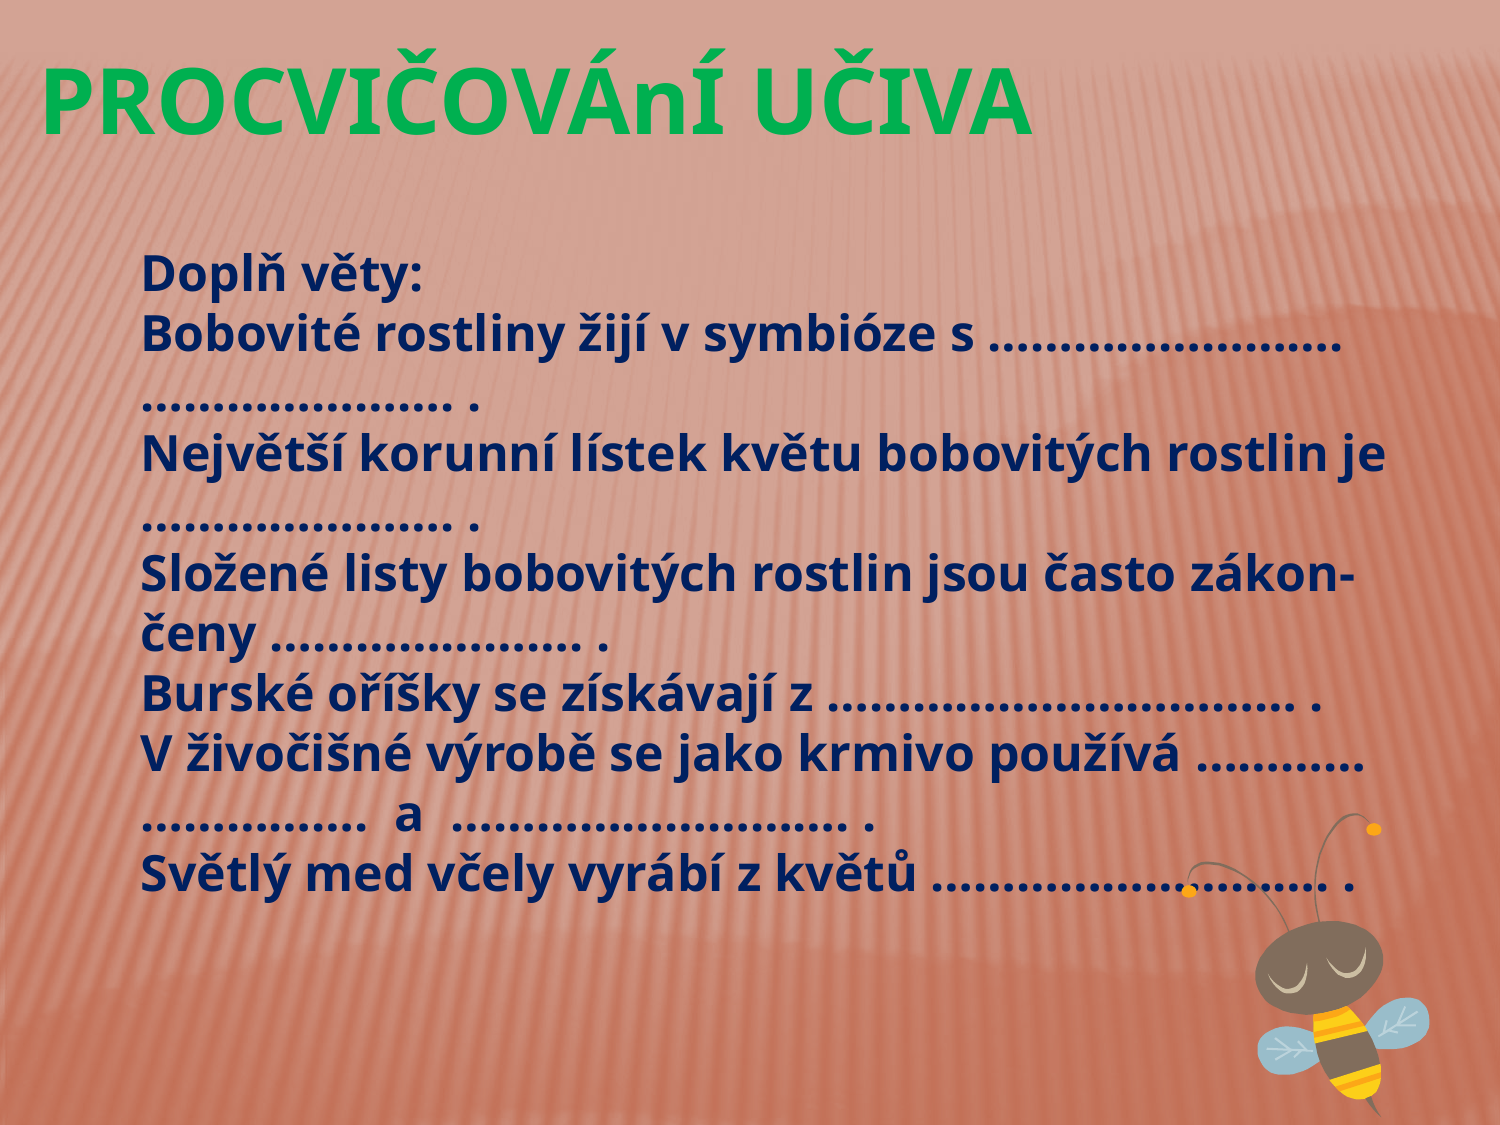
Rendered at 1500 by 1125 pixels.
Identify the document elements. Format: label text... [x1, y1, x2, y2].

picture [1180, 811, 1431, 1119]
text_box Doplň věty: Bobovité rostliny žijí v symbióze s ……………………. …………………. . Největší korunní lístek květu bobovitých rostlin je …………………. . Složené listy bobovitých rostlin jsou často zákon- čeny …………………. . Burské oříšky se získávají z …………………………… . V živočišné výrobě se jako krmivo používá ………… ……………. a ………………………. . Světlý med včely vyrábí z květů ………………………. . [125, 234, 1403, 910]
text_box PROCVIČOVÁnÍ UČIVA [23, 35, 1500, 160]
